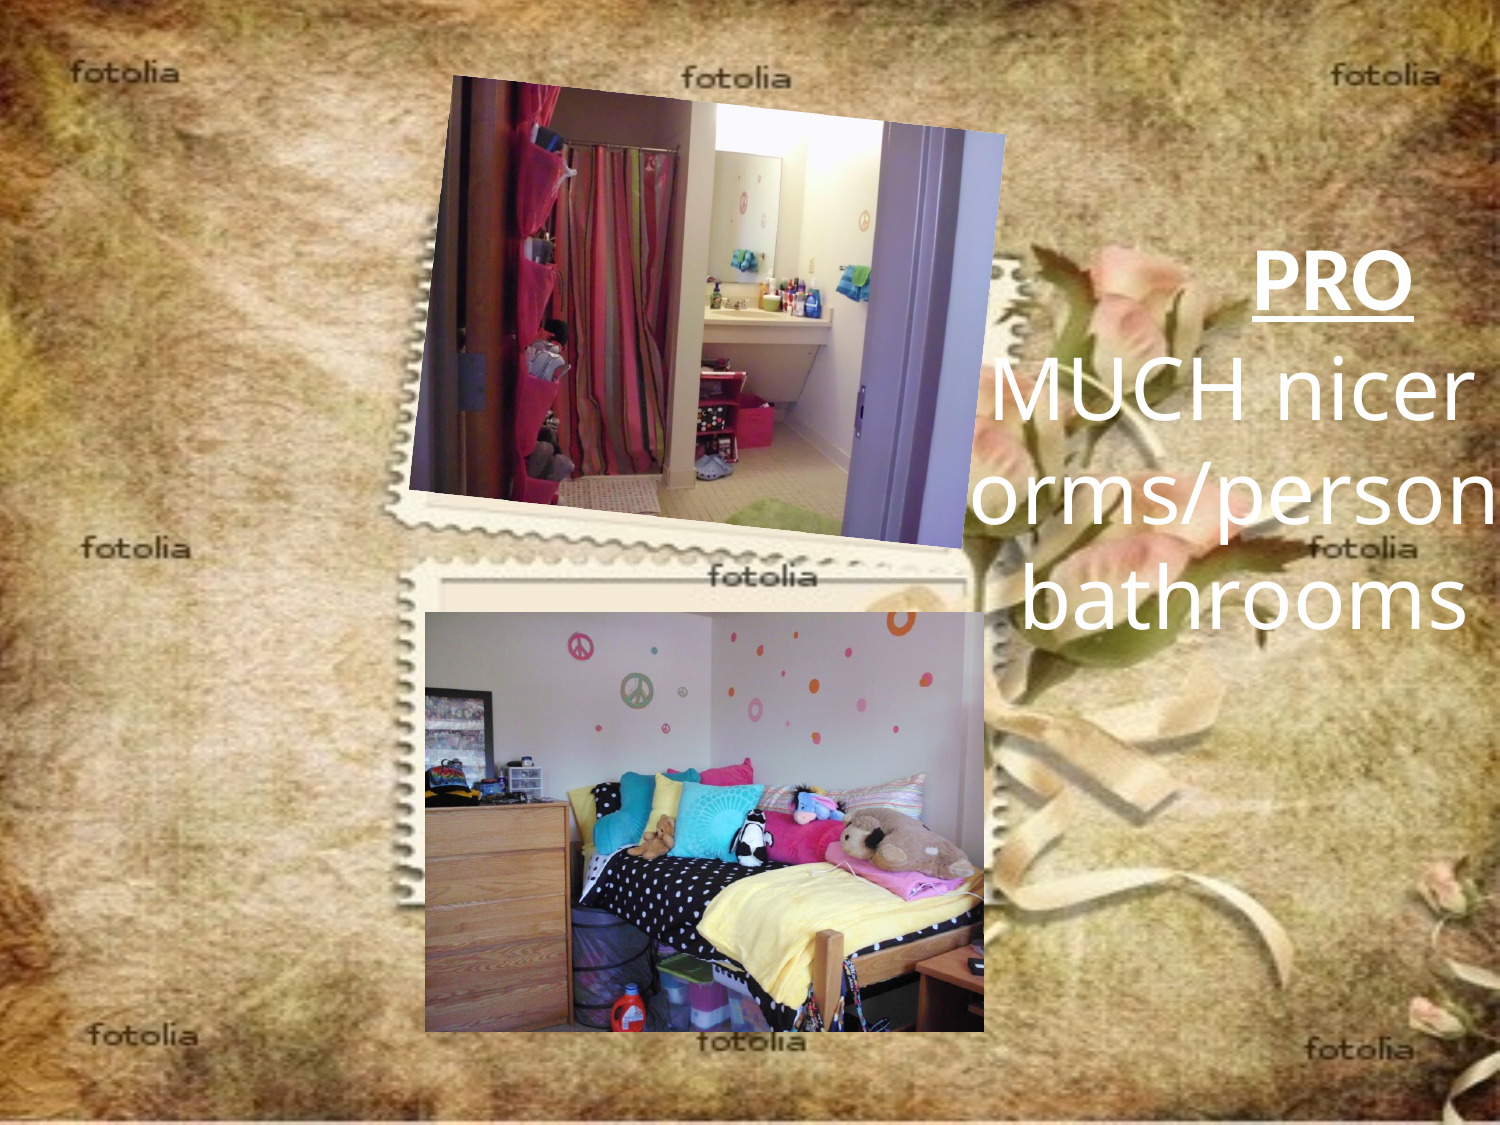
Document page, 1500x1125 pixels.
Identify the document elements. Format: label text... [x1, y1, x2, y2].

text_box PRO [1237, 211, 1500, 336]
picture [0, 0, 1500, 1125]
title MUCH nicer dorms/personal bathrooms [837, 324, 1500, 655]
